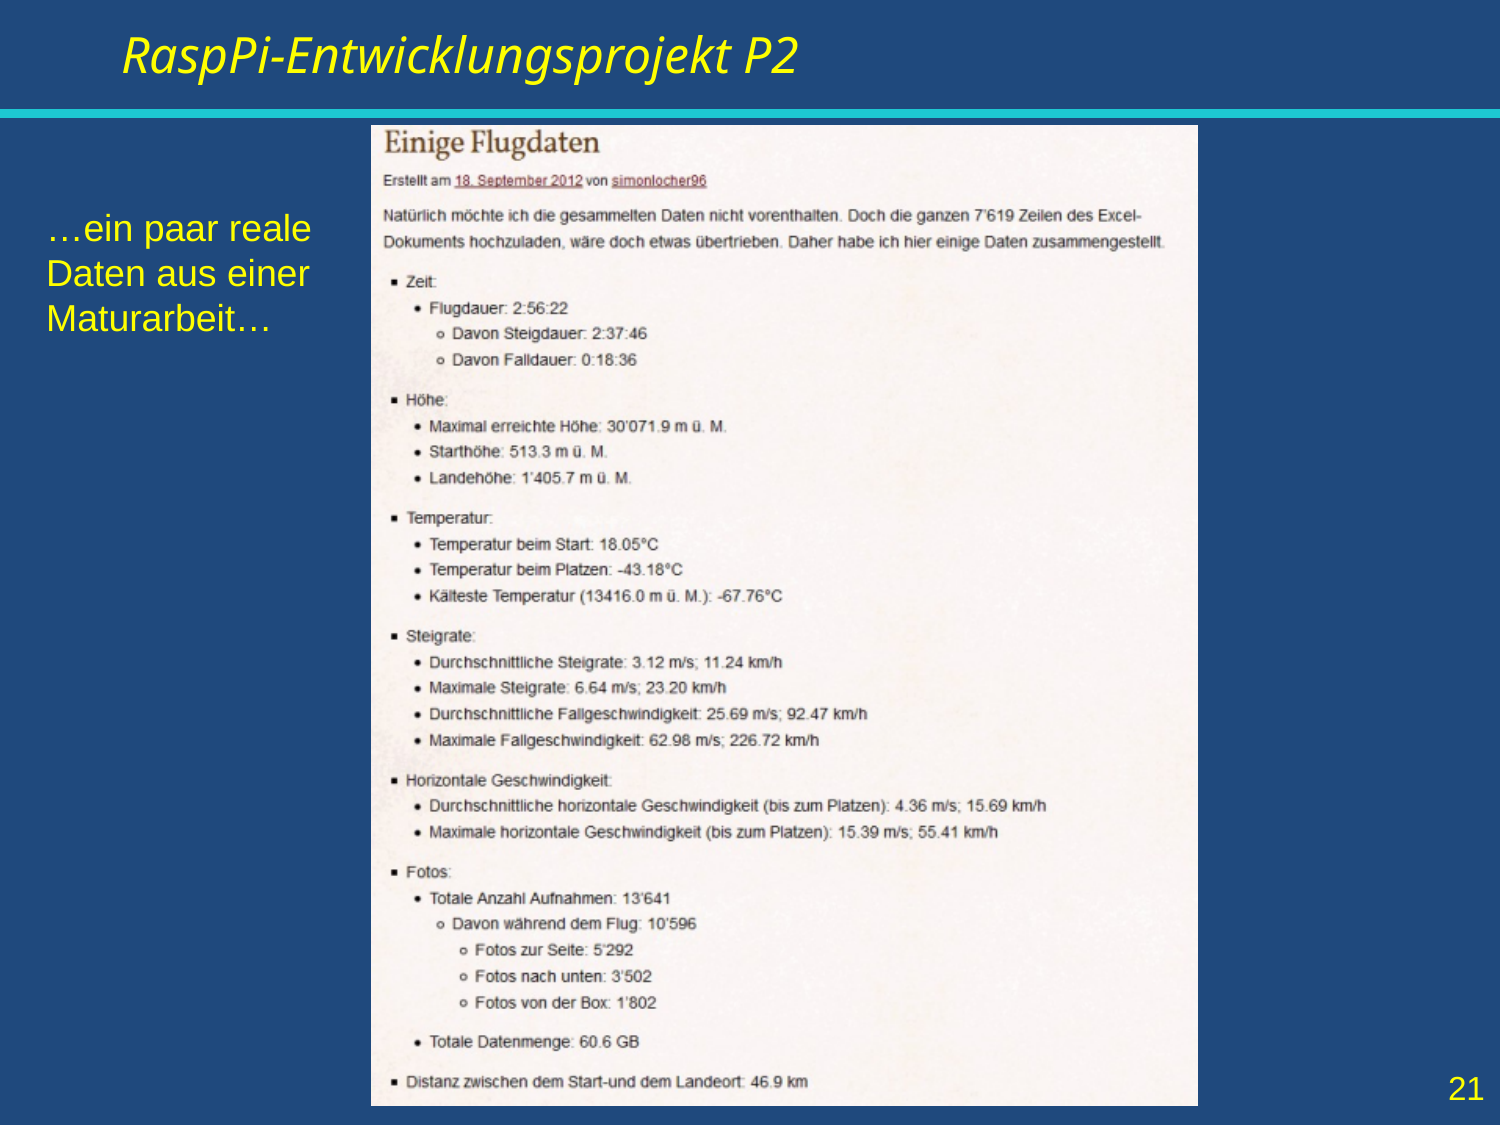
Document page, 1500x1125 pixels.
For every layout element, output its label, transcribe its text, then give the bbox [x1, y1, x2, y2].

slide_number 21 [1149, 1059, 1500, 1120]
picture [371, 125, 1198, 1107]
text_box …ein paar reale Daten aus einer Maturarbeit… [31, 196, 327, 346]
